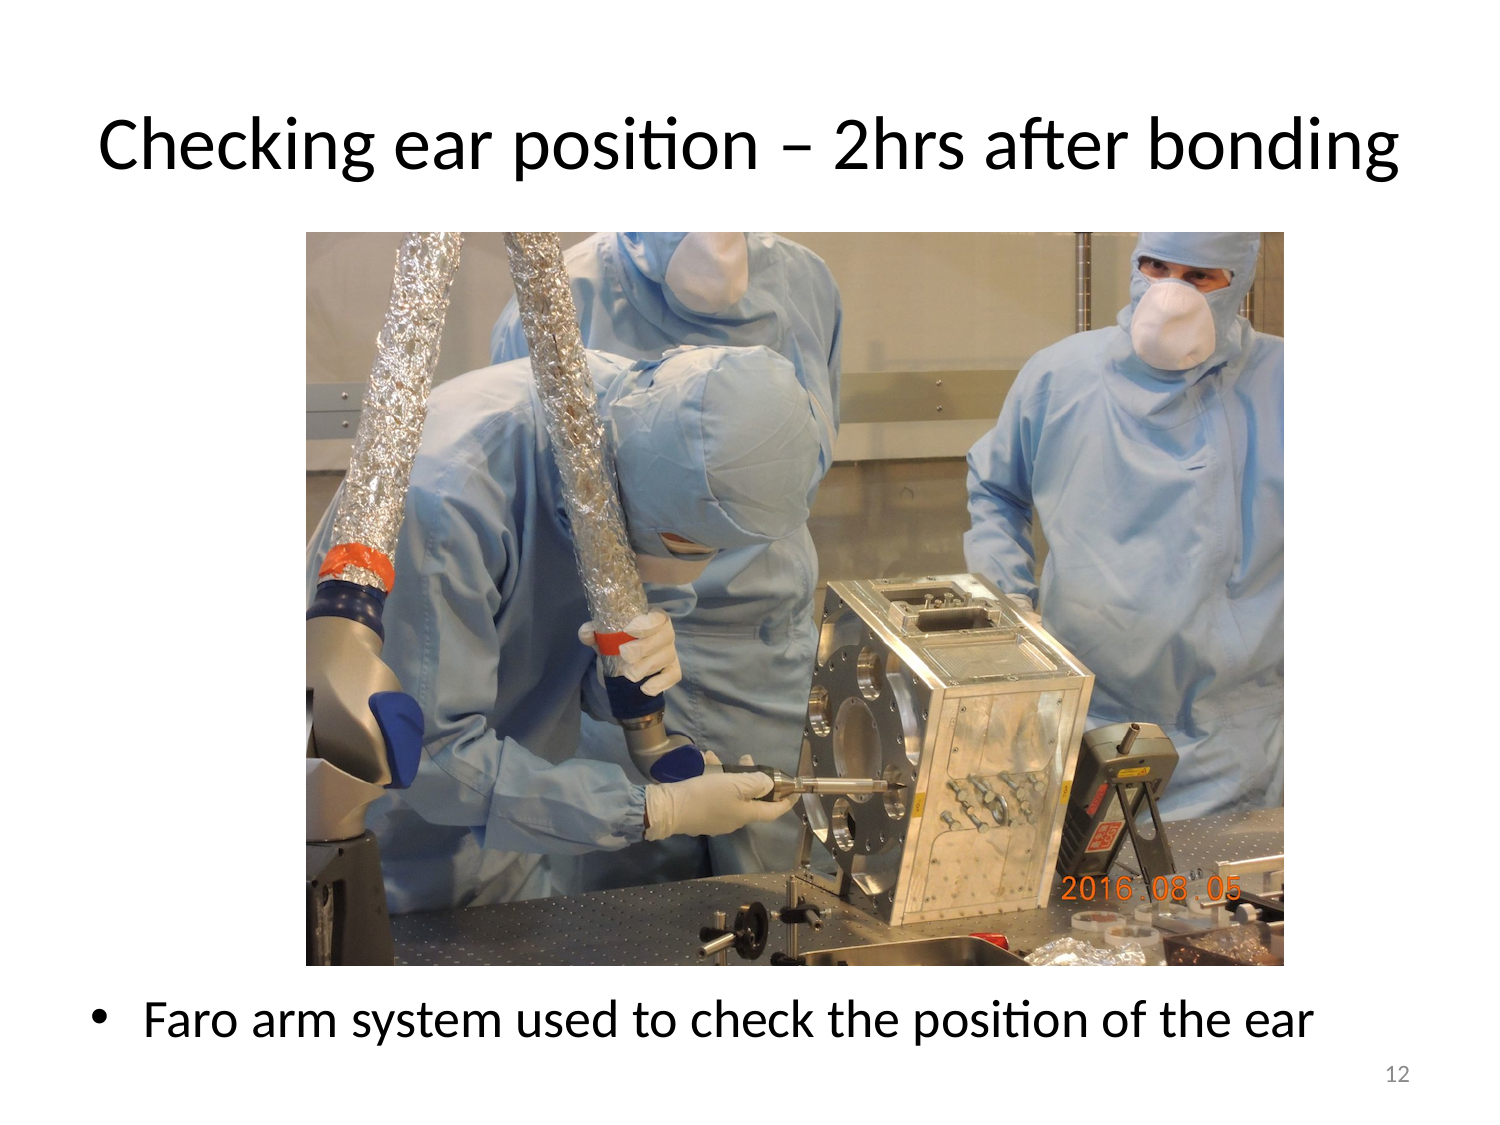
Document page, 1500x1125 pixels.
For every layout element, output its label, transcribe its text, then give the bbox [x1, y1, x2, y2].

list Faro arm system used to check the position of the ear [75, 975, 1425, 1099]
title Checking ear position – 2hrs after bonding [75, 45, 1425, 233]
slide_number 12 [1074, 1042, 1425, 1103]
picture [306, 232, 1284, 966]
